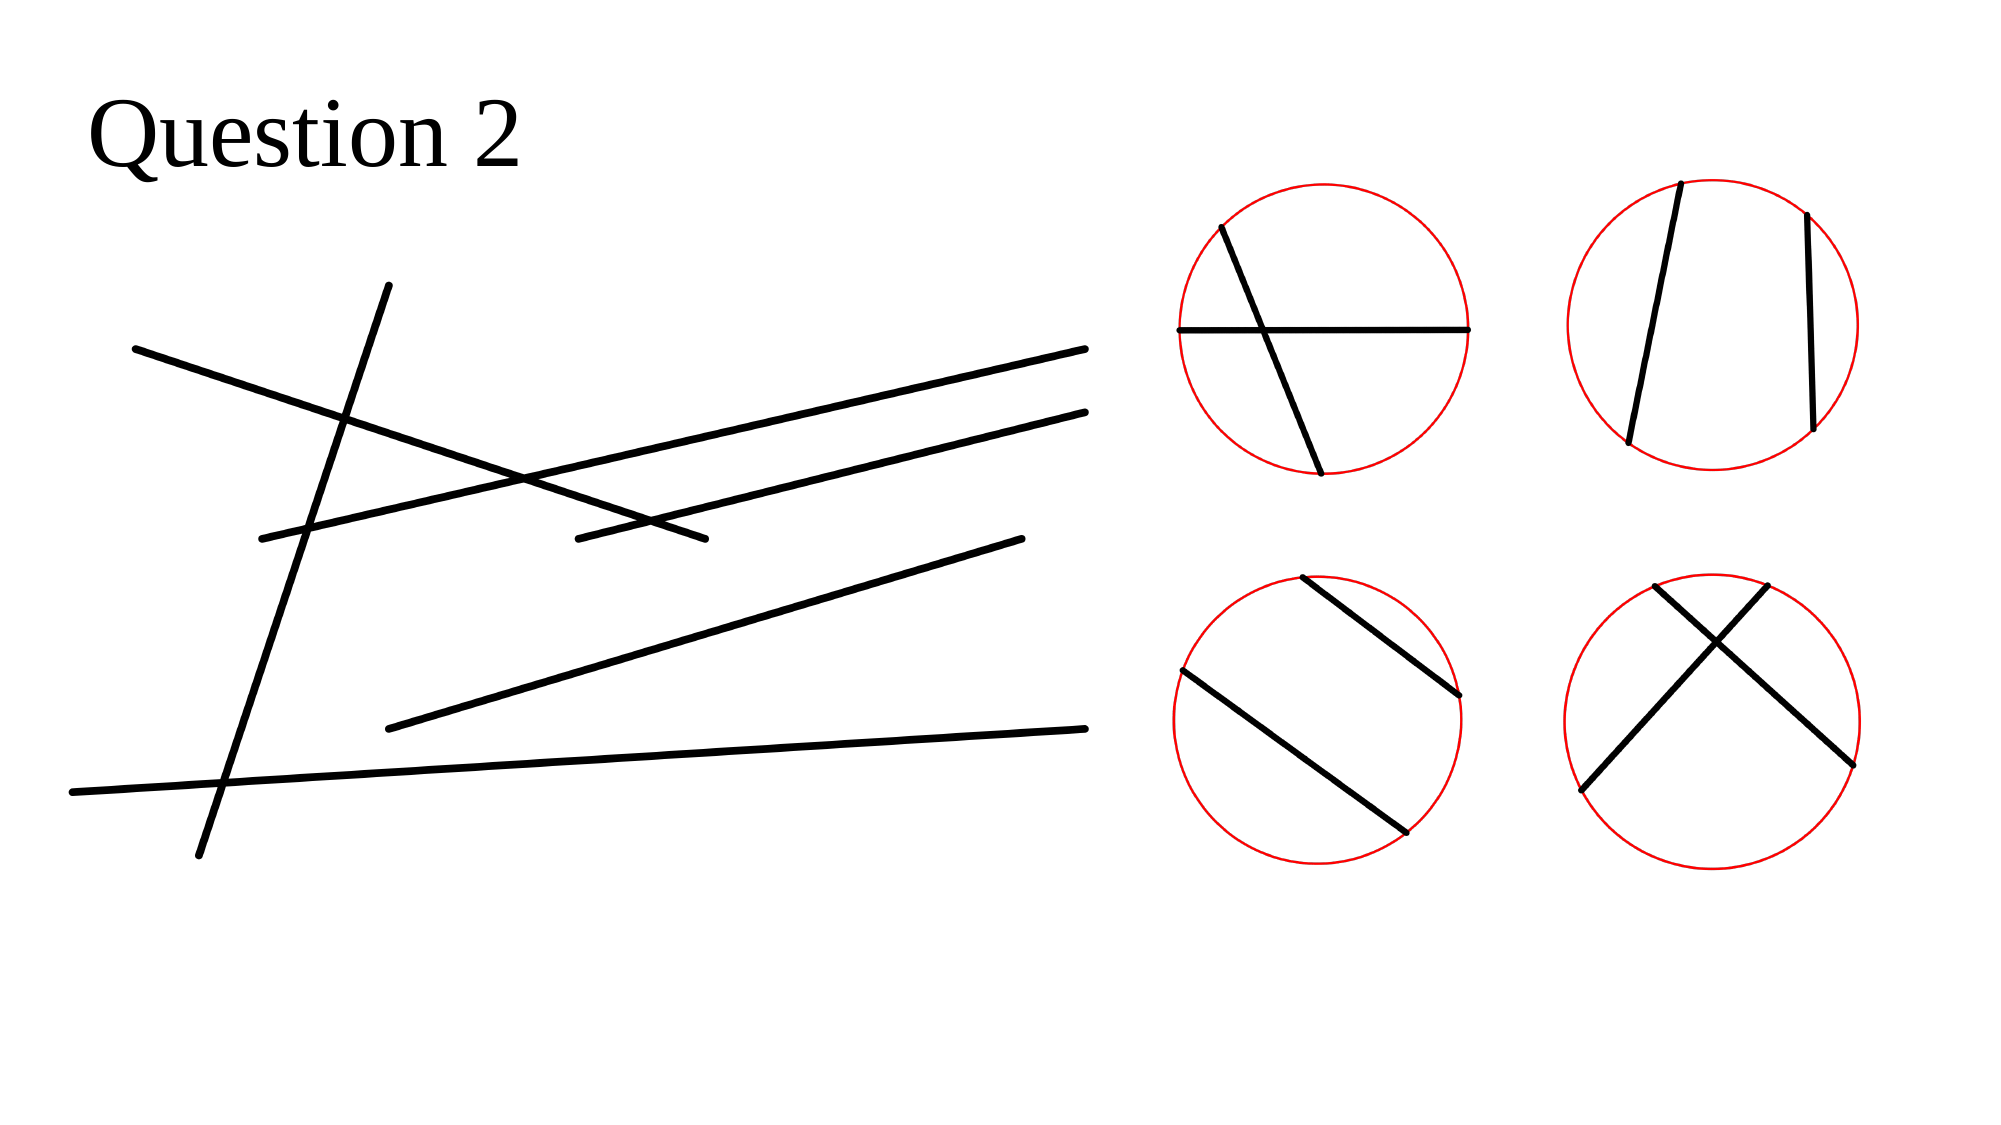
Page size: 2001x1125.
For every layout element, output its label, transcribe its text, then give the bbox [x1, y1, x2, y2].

picture [1525, 169, 1902, 512]
text_box Question 2 [72, 58, 1874, 194]
picture [39, 173, 1524, 928]
picture [1506, 516, 1920, 928]
